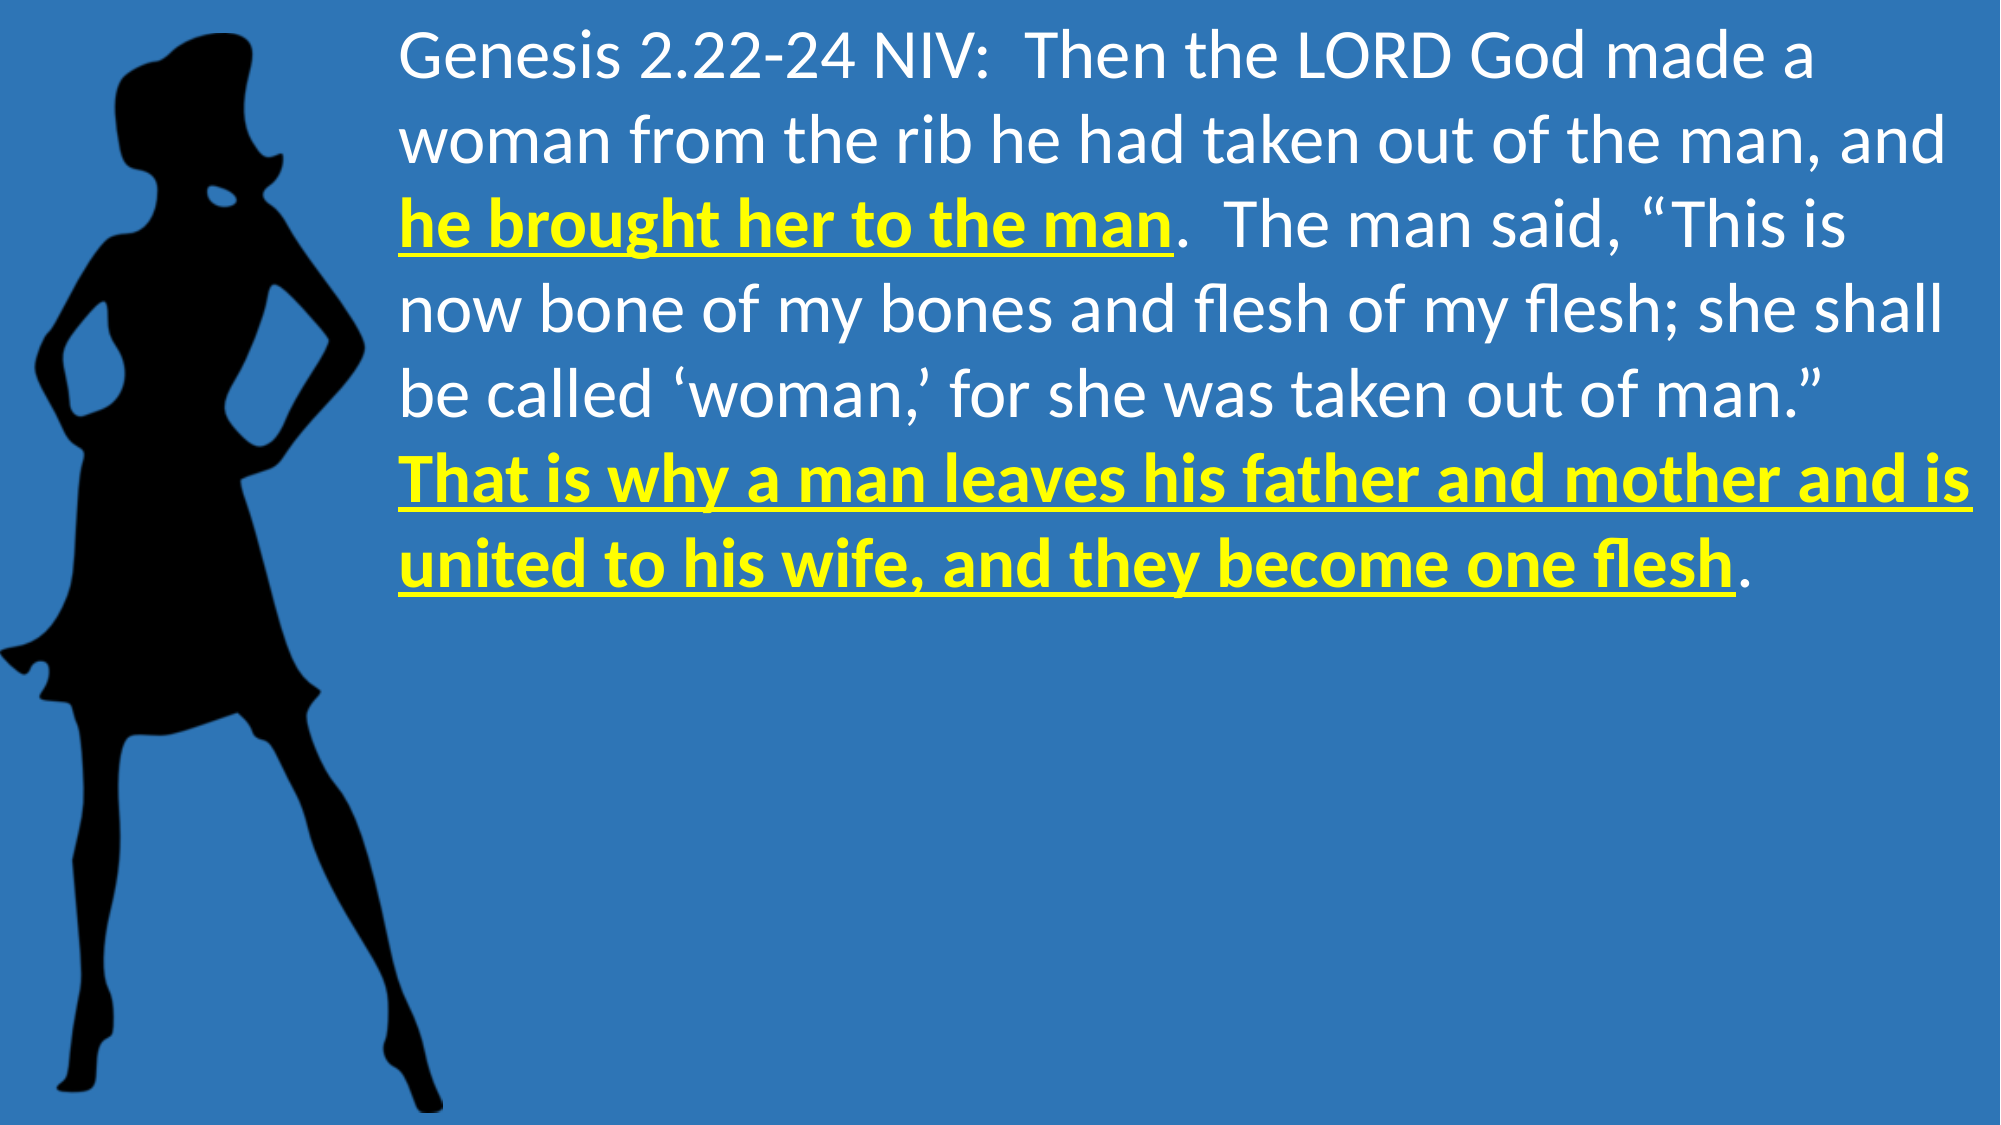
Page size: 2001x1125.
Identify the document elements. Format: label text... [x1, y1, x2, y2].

text_box Genesis 2.22-24 NIV: Then the LORD God made a woman from the rib he had taken out of the man, and he brought her to the man. The man said, “This is now bone of my bones and flesh of my flesh; she shall be called ‘woman,’ for she was taken out of man.” That is why a man leaves his father and mother and is united to his wife, and they become one flesh. [383, 0, 2000, 610]
picture [0, 33, 443, 1113]
